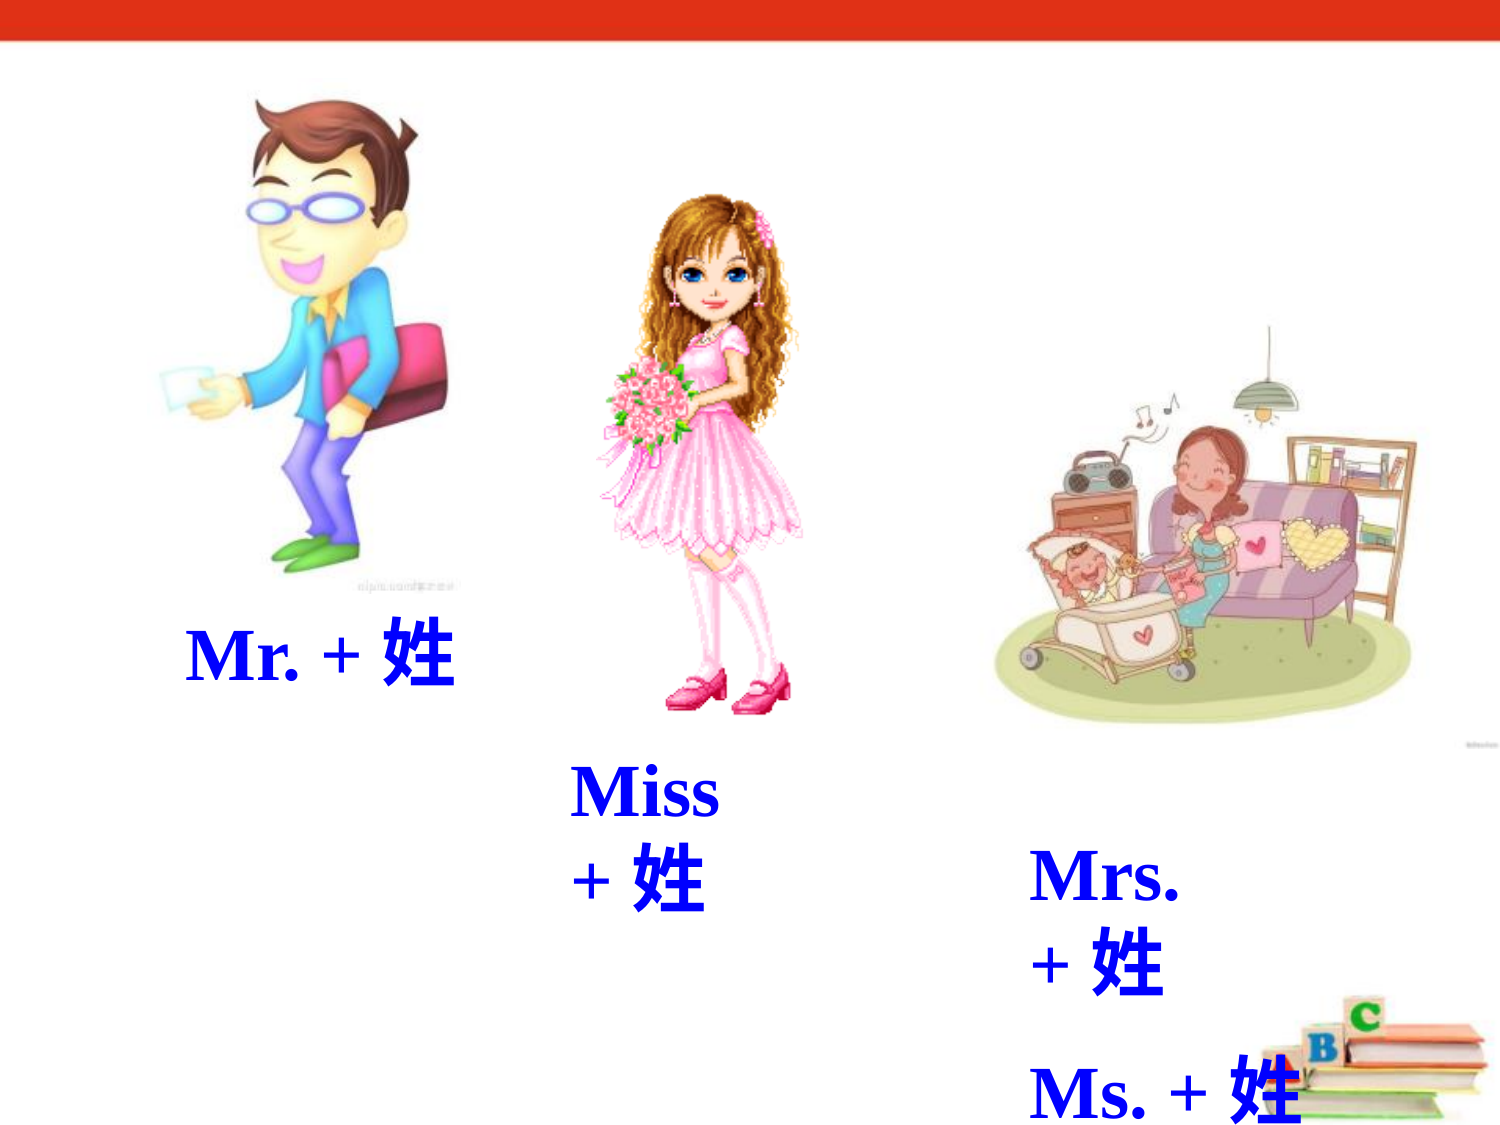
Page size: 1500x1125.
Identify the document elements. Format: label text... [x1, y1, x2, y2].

picture [0, 0, 1500, 1125]
text_box Miss +姓 [555, 734, 887, 930]
text_box Mr. +姓 [171, 597, 490, 703]
text_box Mrs.+姓 Ms. +姓 [1015, 818, 1323, 1125]
